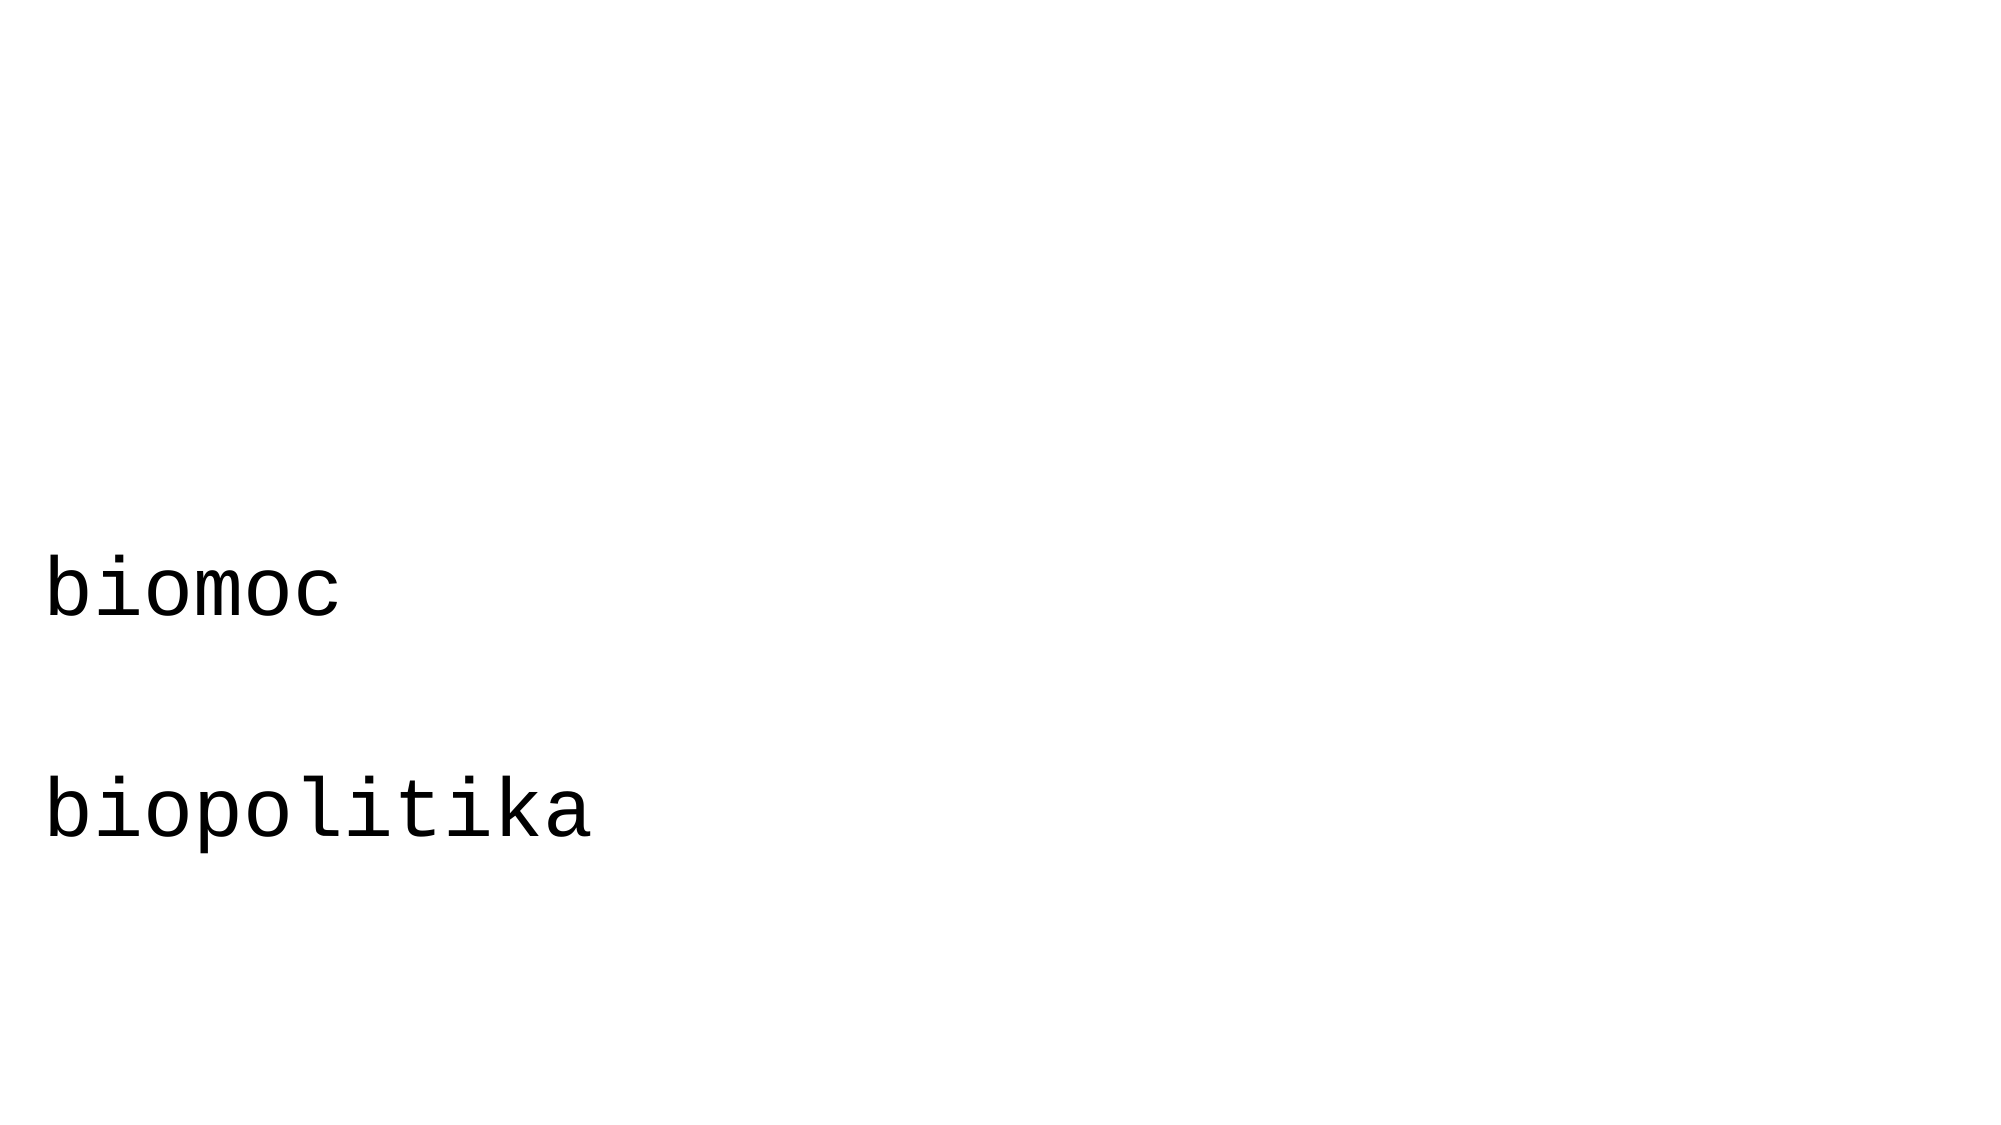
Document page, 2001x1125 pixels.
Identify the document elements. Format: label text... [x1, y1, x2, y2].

list biomoc biopolitika [28, 535, 1863, 1014]
